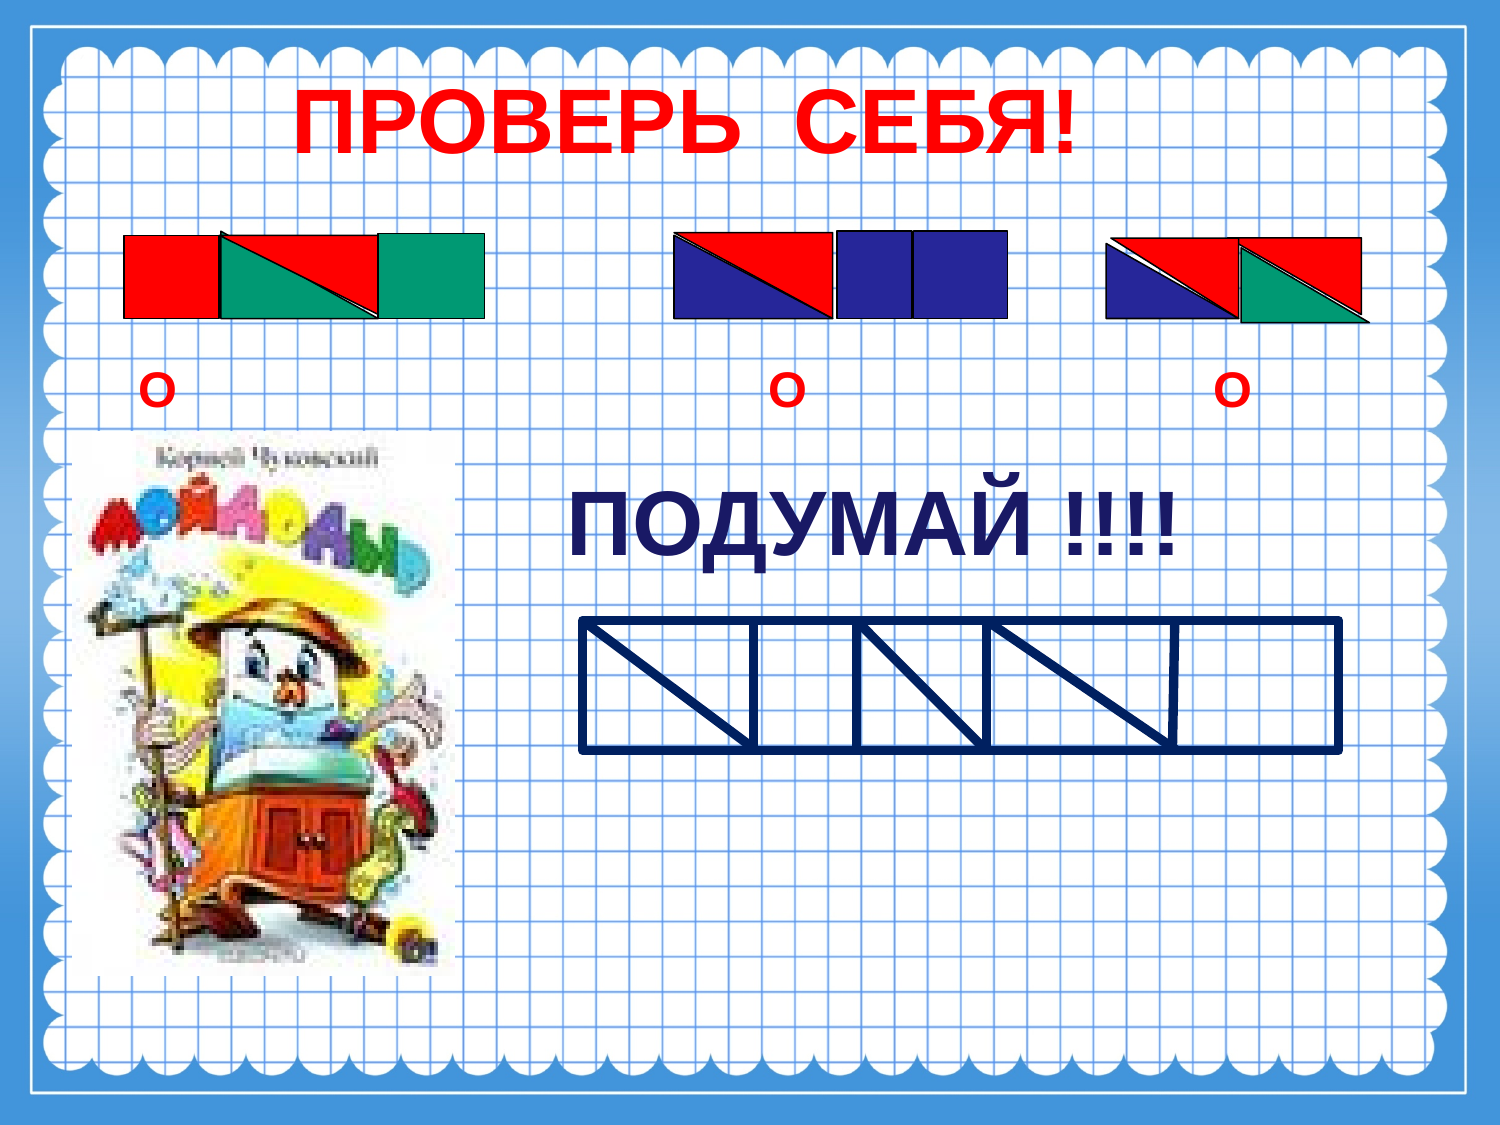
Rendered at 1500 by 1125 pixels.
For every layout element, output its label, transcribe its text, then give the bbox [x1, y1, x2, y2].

text_box О [1199, 349, 1268, 425]
text_box [220, 237, 378, 319]
text_box [674, 232, 833, 319]
text_box ПРОВЕРЬ СЕБЯ! [171, 54, 1177, 180]
text_box [1106, 243, 1237, 319]
text_box [123, 235, 220, 319]
text_box [673, 235, 831, 319]
text_box [1180, 620, 1339, 751]
text_box [193, 349, 213, 415]
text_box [582, 620, 754, 749]
text_box [1110, 238, 1239, 319]
text_box О [753, 349, 833, 425]
text_box [758, 620, 852, 751]
text_box ПОДУМАЙ !!!! [552, 456, 1198, 581]
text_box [985, 620, 1177, 751]
text_box [378, 233, 485, 319]
text_box [1227, 237, 1362, 315]
picture [0, 0, 1500, 1125]
text_box О [124, 349, 193, 425]
text_box [1241, 247, 1370, 323]
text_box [855, 620, 982, 751]
text_box [837, 231, 913, 319]
text_box [913, 231, 1008, 319]
text_box [219, 235, 378, 315]
